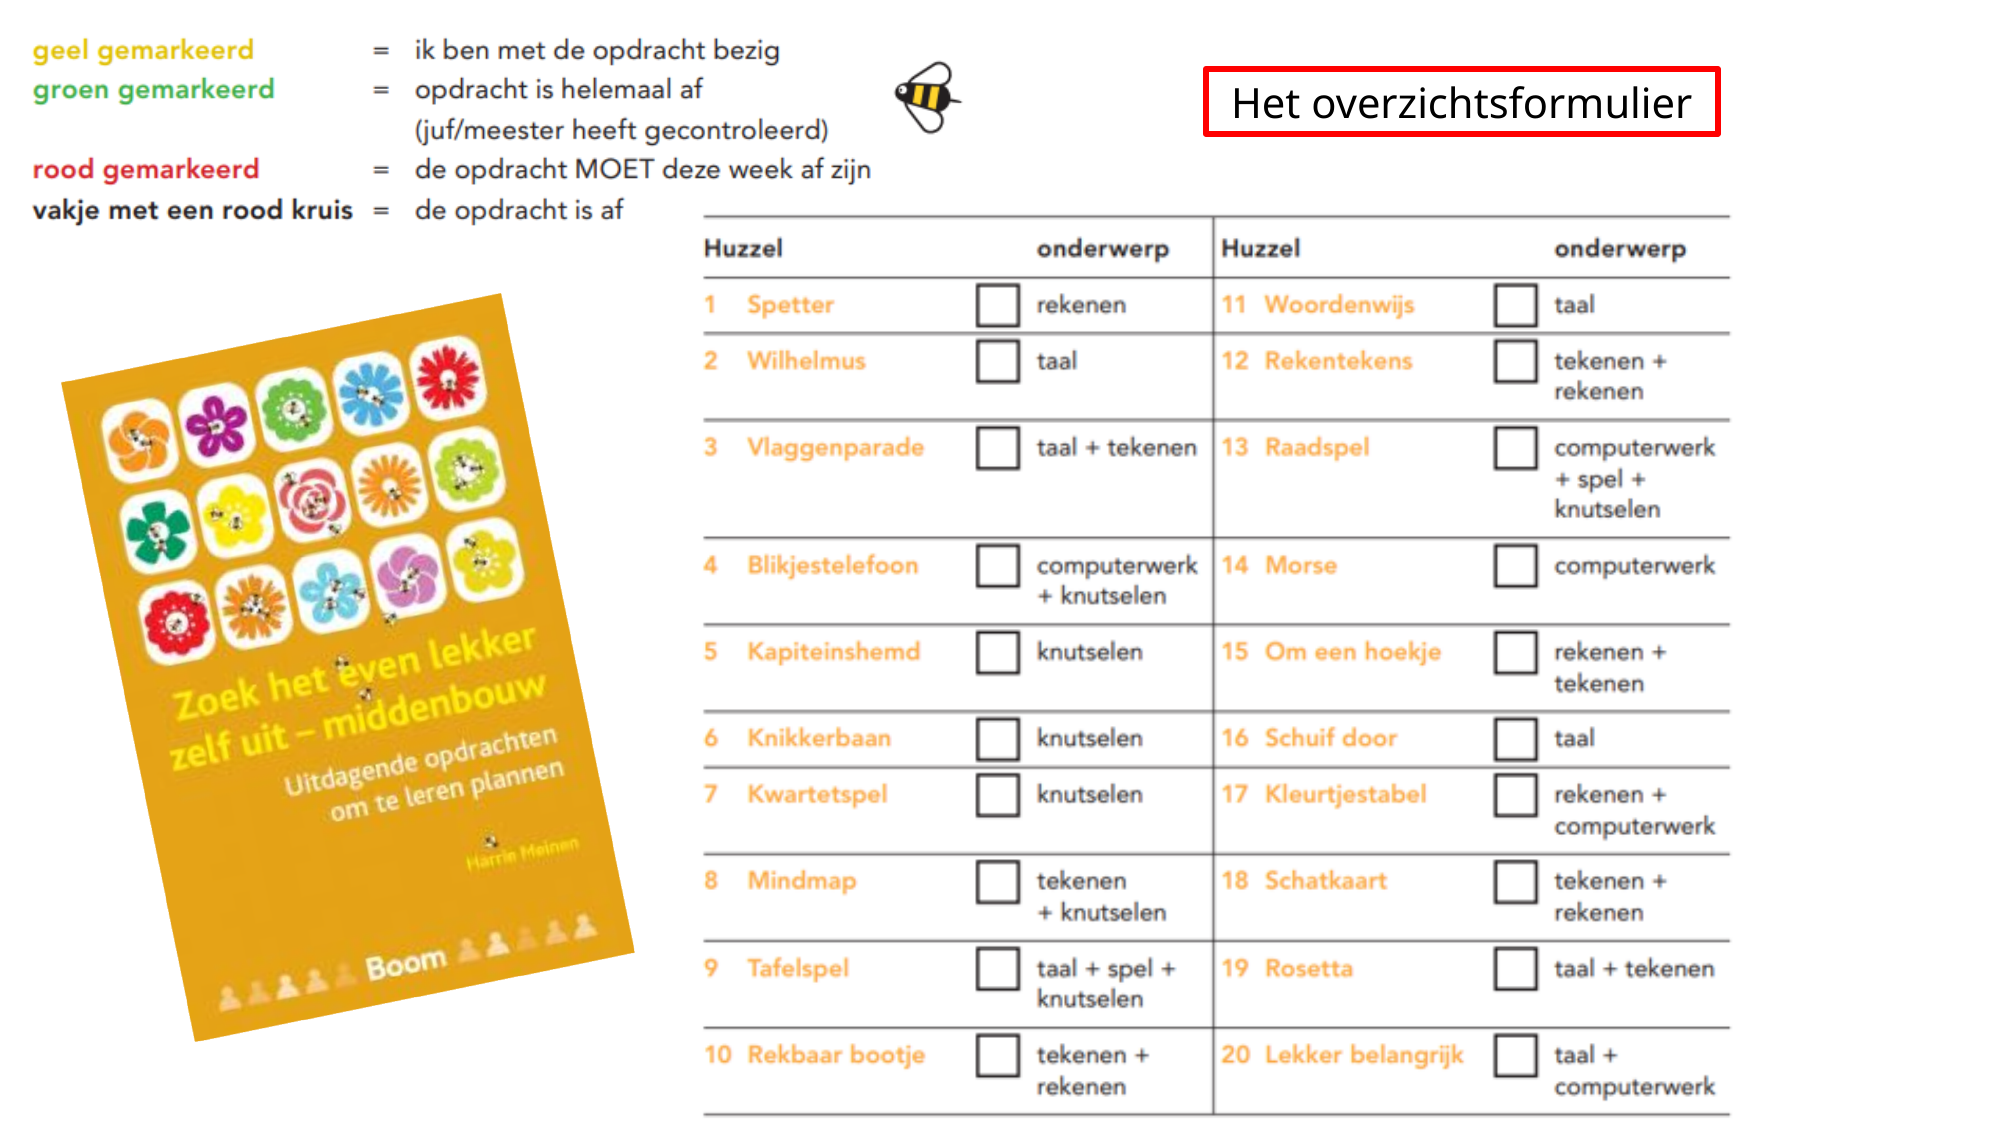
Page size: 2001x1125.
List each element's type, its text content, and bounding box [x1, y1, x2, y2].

text_box Het overzichtsformulier [1205, 69, 1718, 134]
picture [8, 8, 1841, 1125]
picture [62, 294, 634, 1041]
